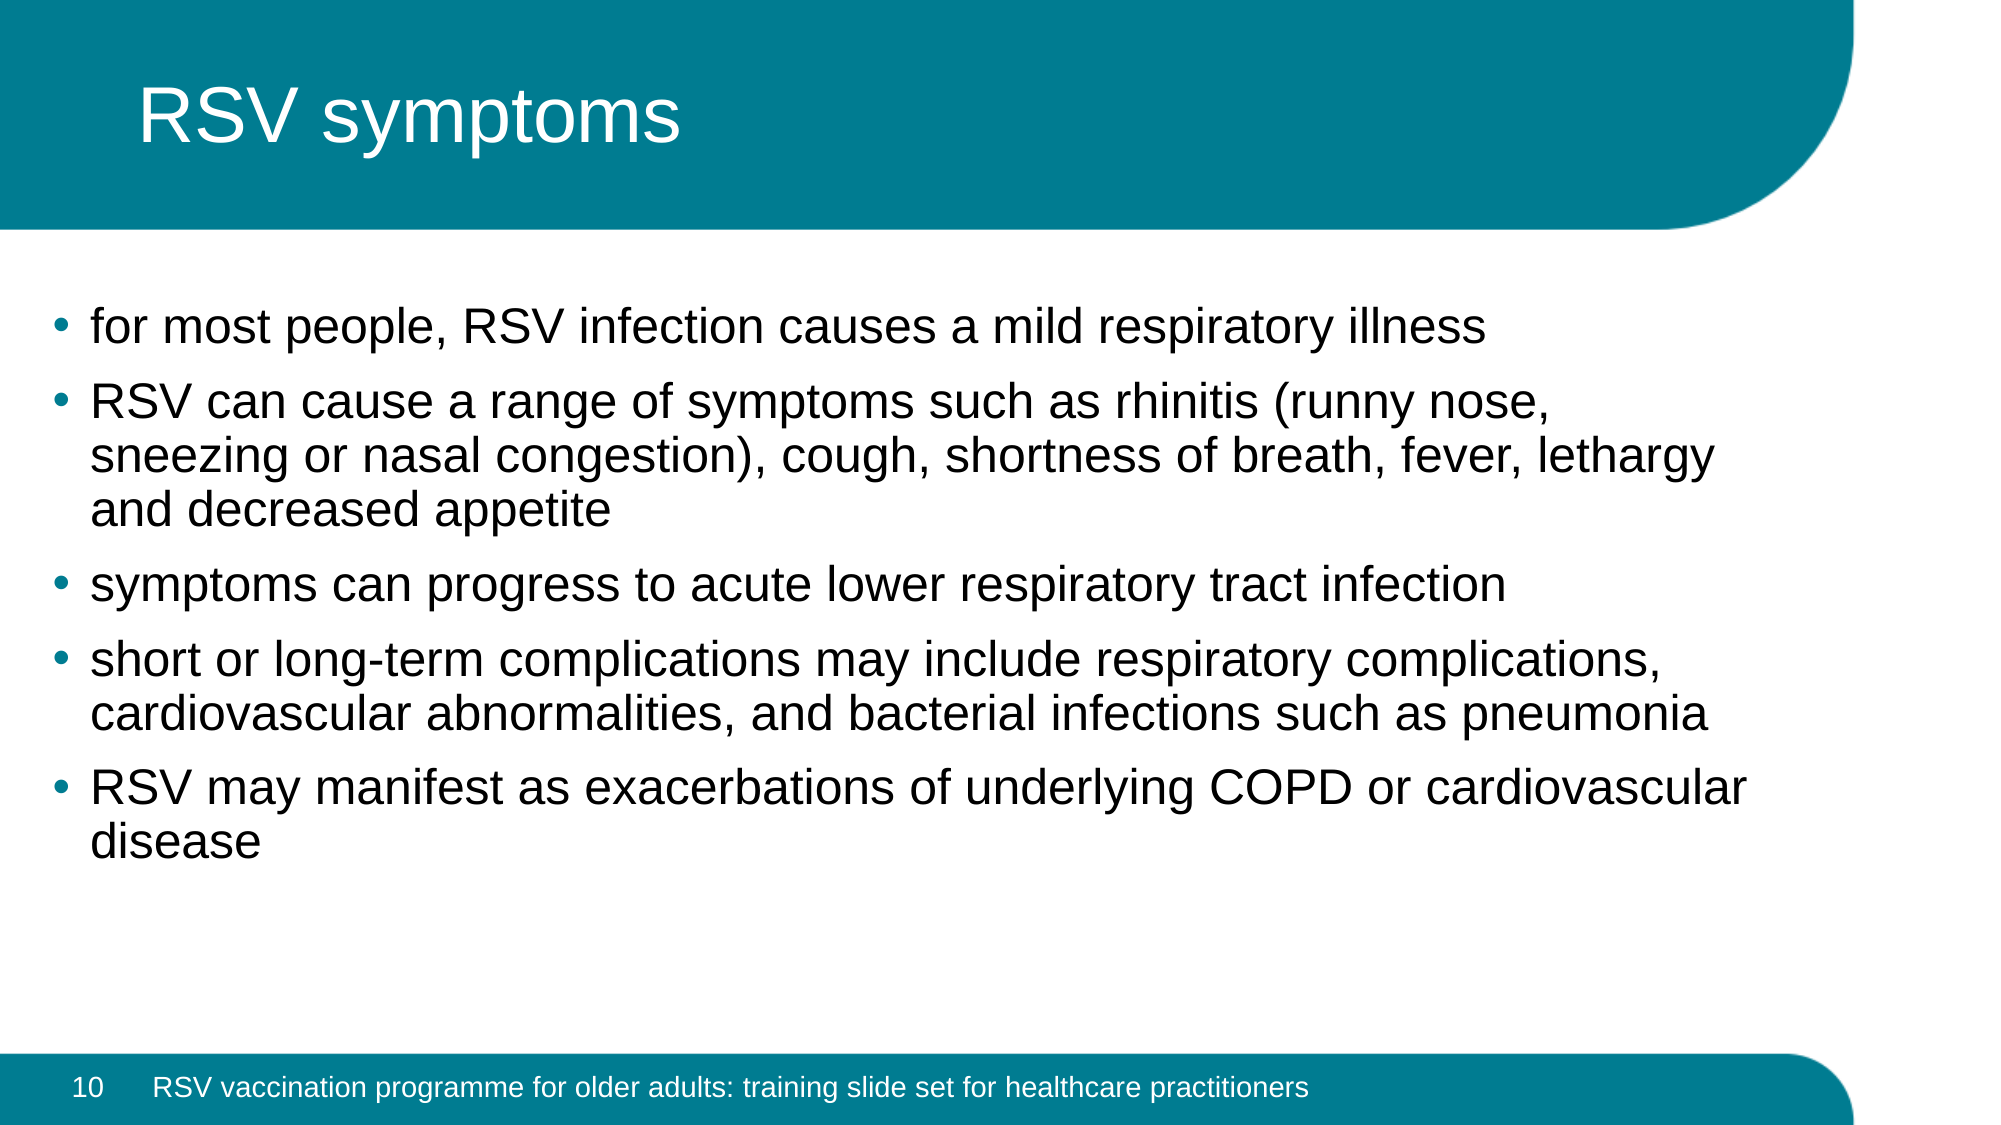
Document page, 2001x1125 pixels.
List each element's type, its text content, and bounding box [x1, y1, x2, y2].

list for most people, RSV infection causes a mild respiratory illness RSV can cause a range of symptoms such as rhinitis (runny nose, sneezing or nasal congestion), cough, shortness of breath, fever, lethargy and decreased appetite symptoms can progress to acute lower respiratory tract infection short or long-term complications may include respiratory complications, cardiovascular abnormalities, and bacterial infections such as pneumonia RSV may manifest as exacerbations of underlying COPD or cardiovascular disease [37, 293, 1769, 945]
slide_number 10 [21, 1056, 120, 1117]
footer RSV vaccination programme for older adults: training slide set for healthcare practitioners [137, 1056, 1780, 1116]
title RSV symptoms [122, 66, 1878, 173]
